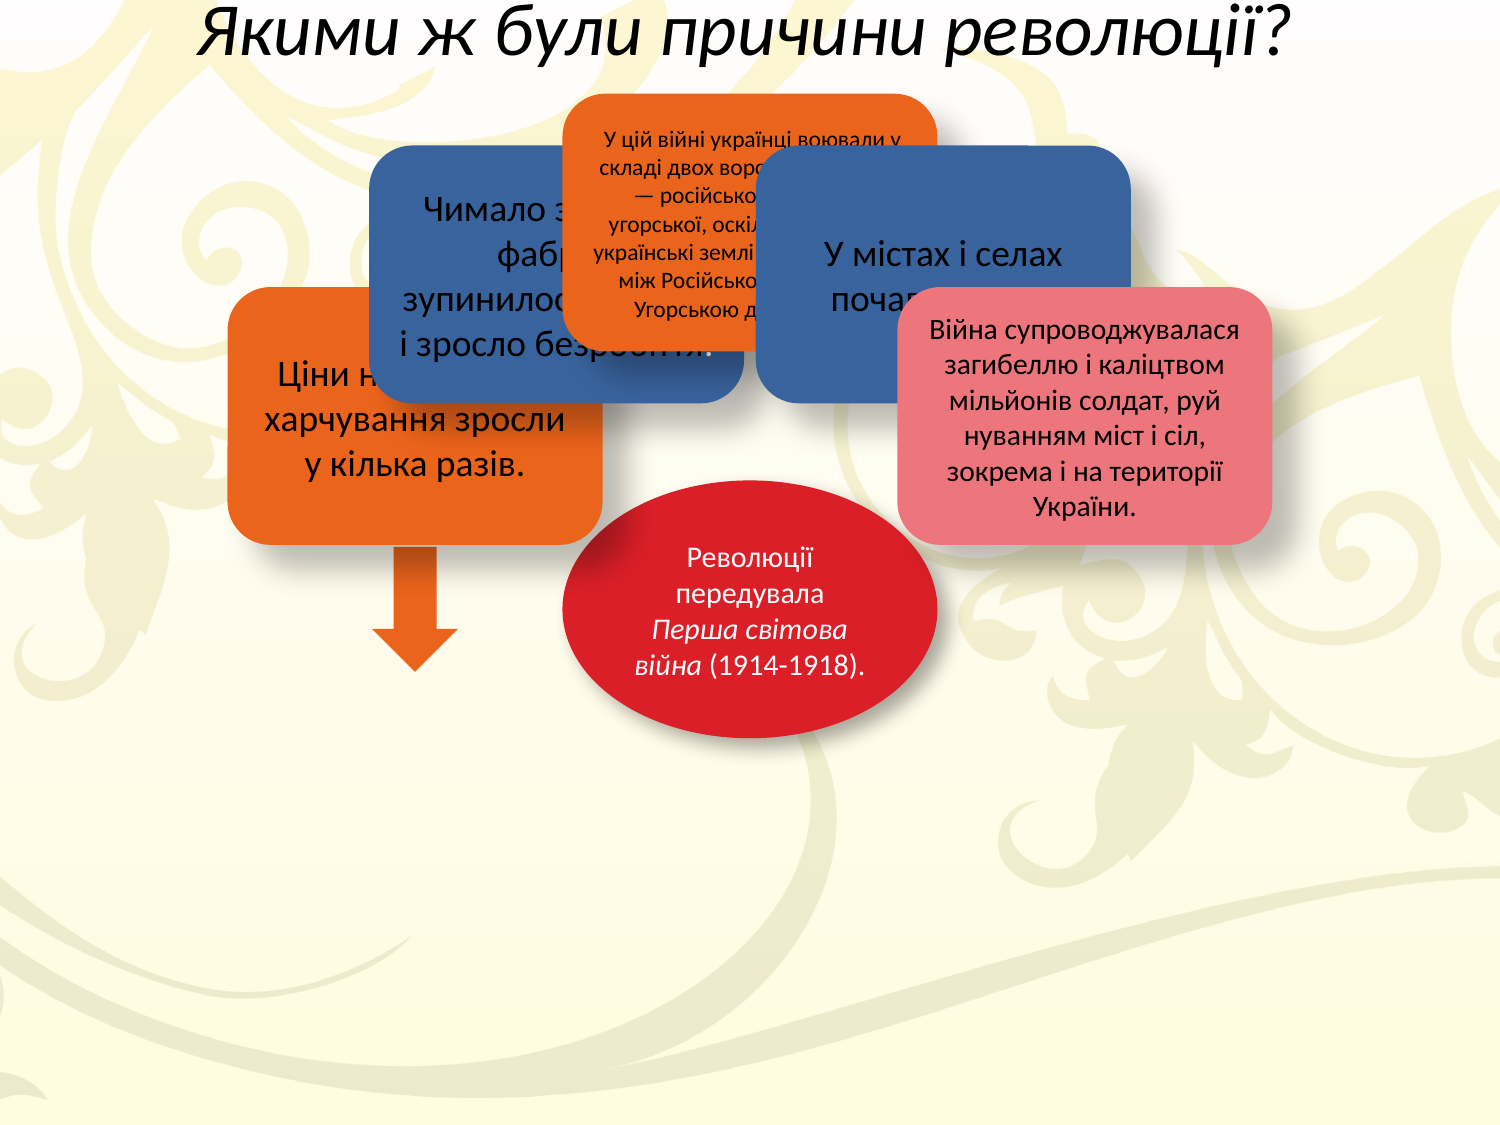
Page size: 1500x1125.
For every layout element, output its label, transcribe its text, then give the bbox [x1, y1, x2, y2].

title Якими ж були причини революції? [70, 46, 1421, 93]
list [0, 93, 1500, 1125]
picture [0, 0, 1500, 93]
